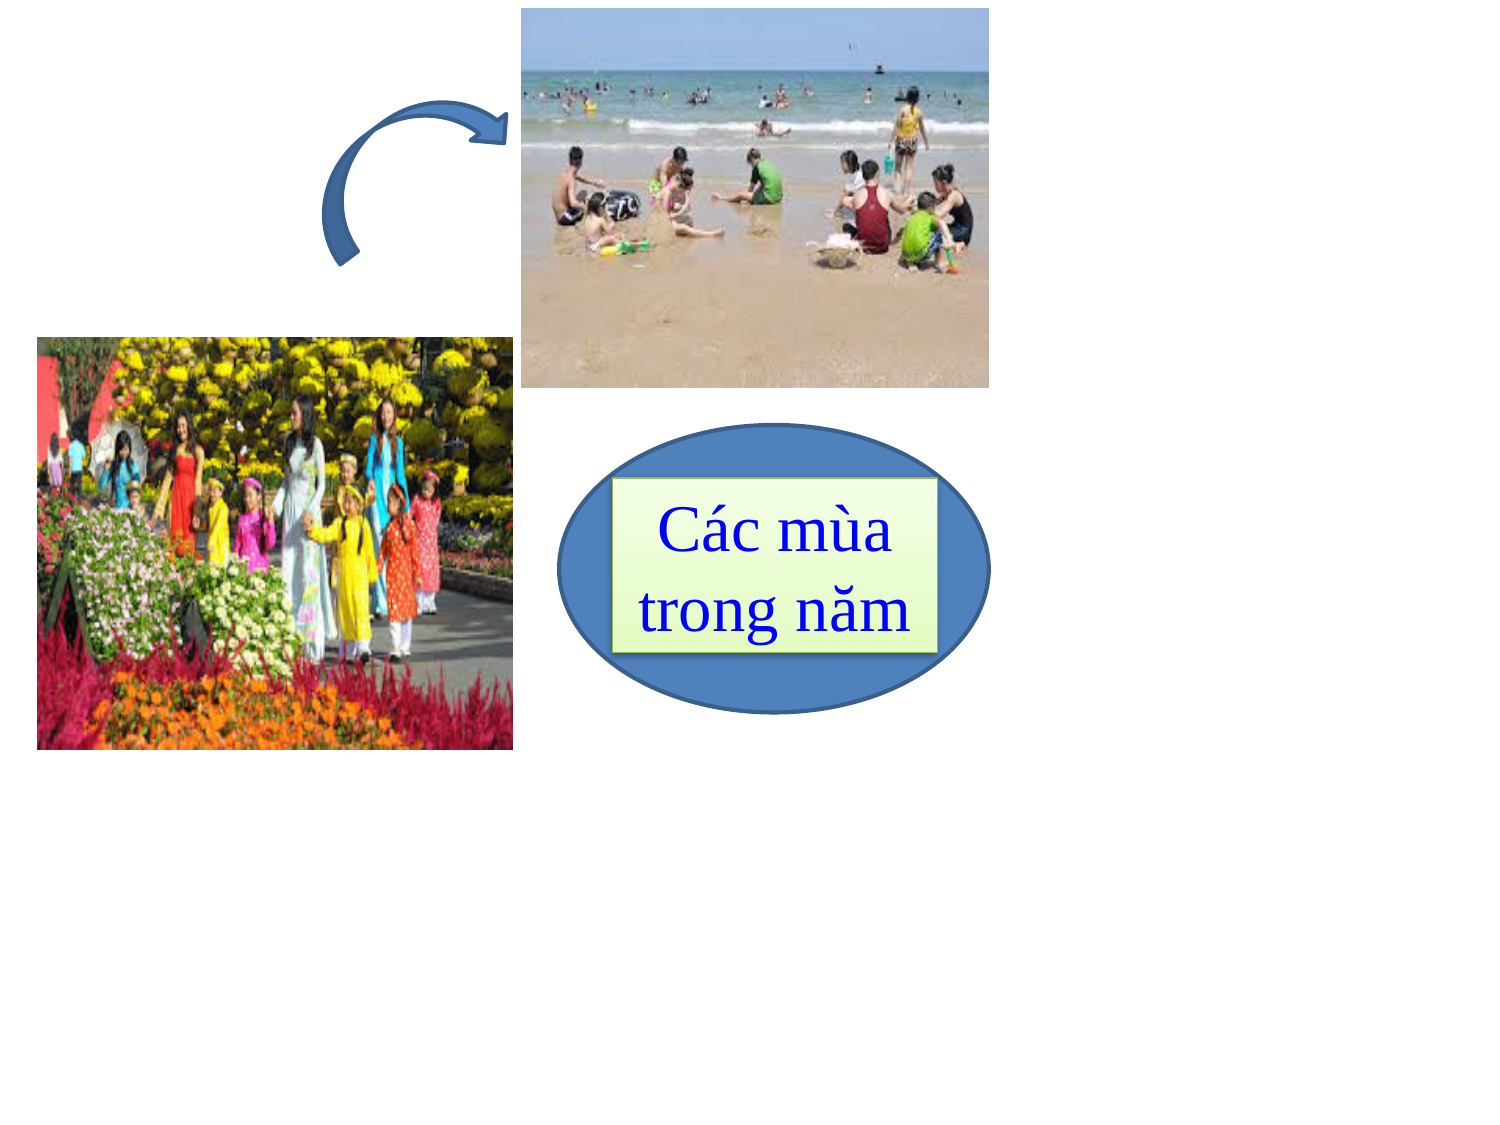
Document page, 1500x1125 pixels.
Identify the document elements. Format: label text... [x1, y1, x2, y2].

text_box [556, 422, 991, 715]
text_box [321, 100, 509, 267]
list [37, 337, 513, 751]
text_box Các mùa trong năm [612, 477, 938, 653]
picture [521, 8, 989, 388]
